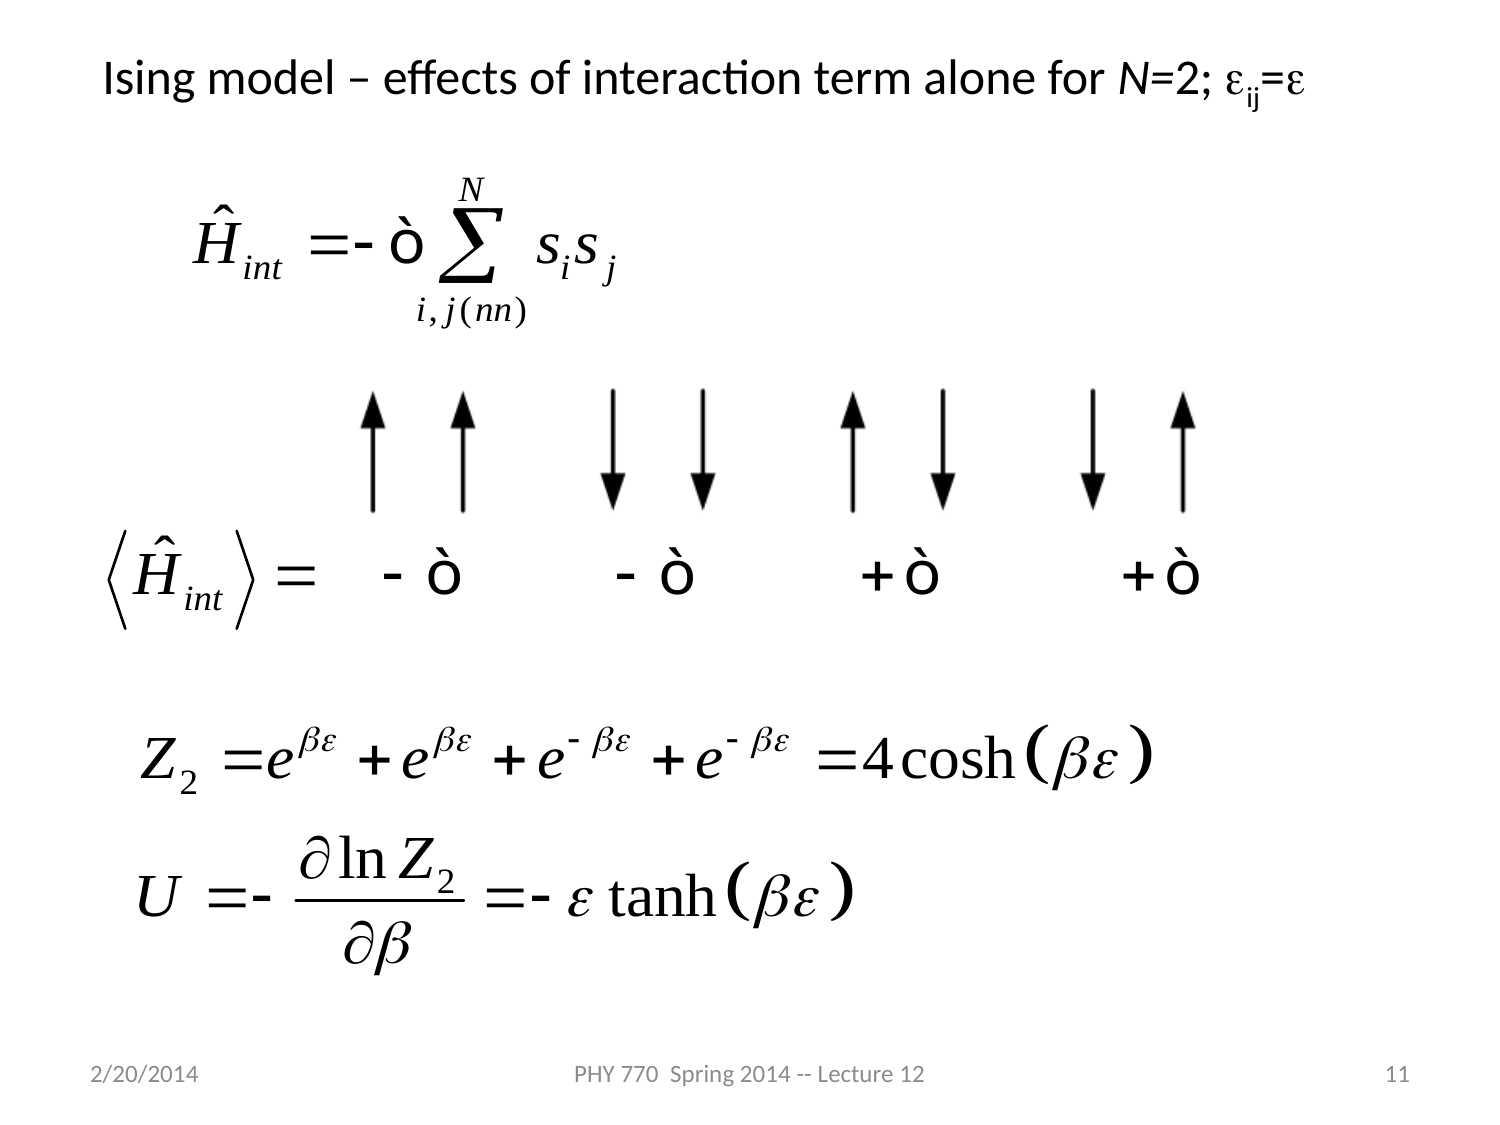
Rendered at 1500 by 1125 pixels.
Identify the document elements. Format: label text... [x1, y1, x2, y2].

footer PHY 770 Spring 2014 -- Lecture 12 [512, 1042, 988, 1103]
text_box Ising model – effects of interaction term alone for N=2; eij=e [87, 37, 1475, 121]
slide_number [75, 1042, 425, 1103]
slide_number 11 [1074, 1042, 1425, 1103]
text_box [129, 712, 1158, 988]
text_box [181, 161, 637, 341]
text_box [96, 362, 1398, 642]
